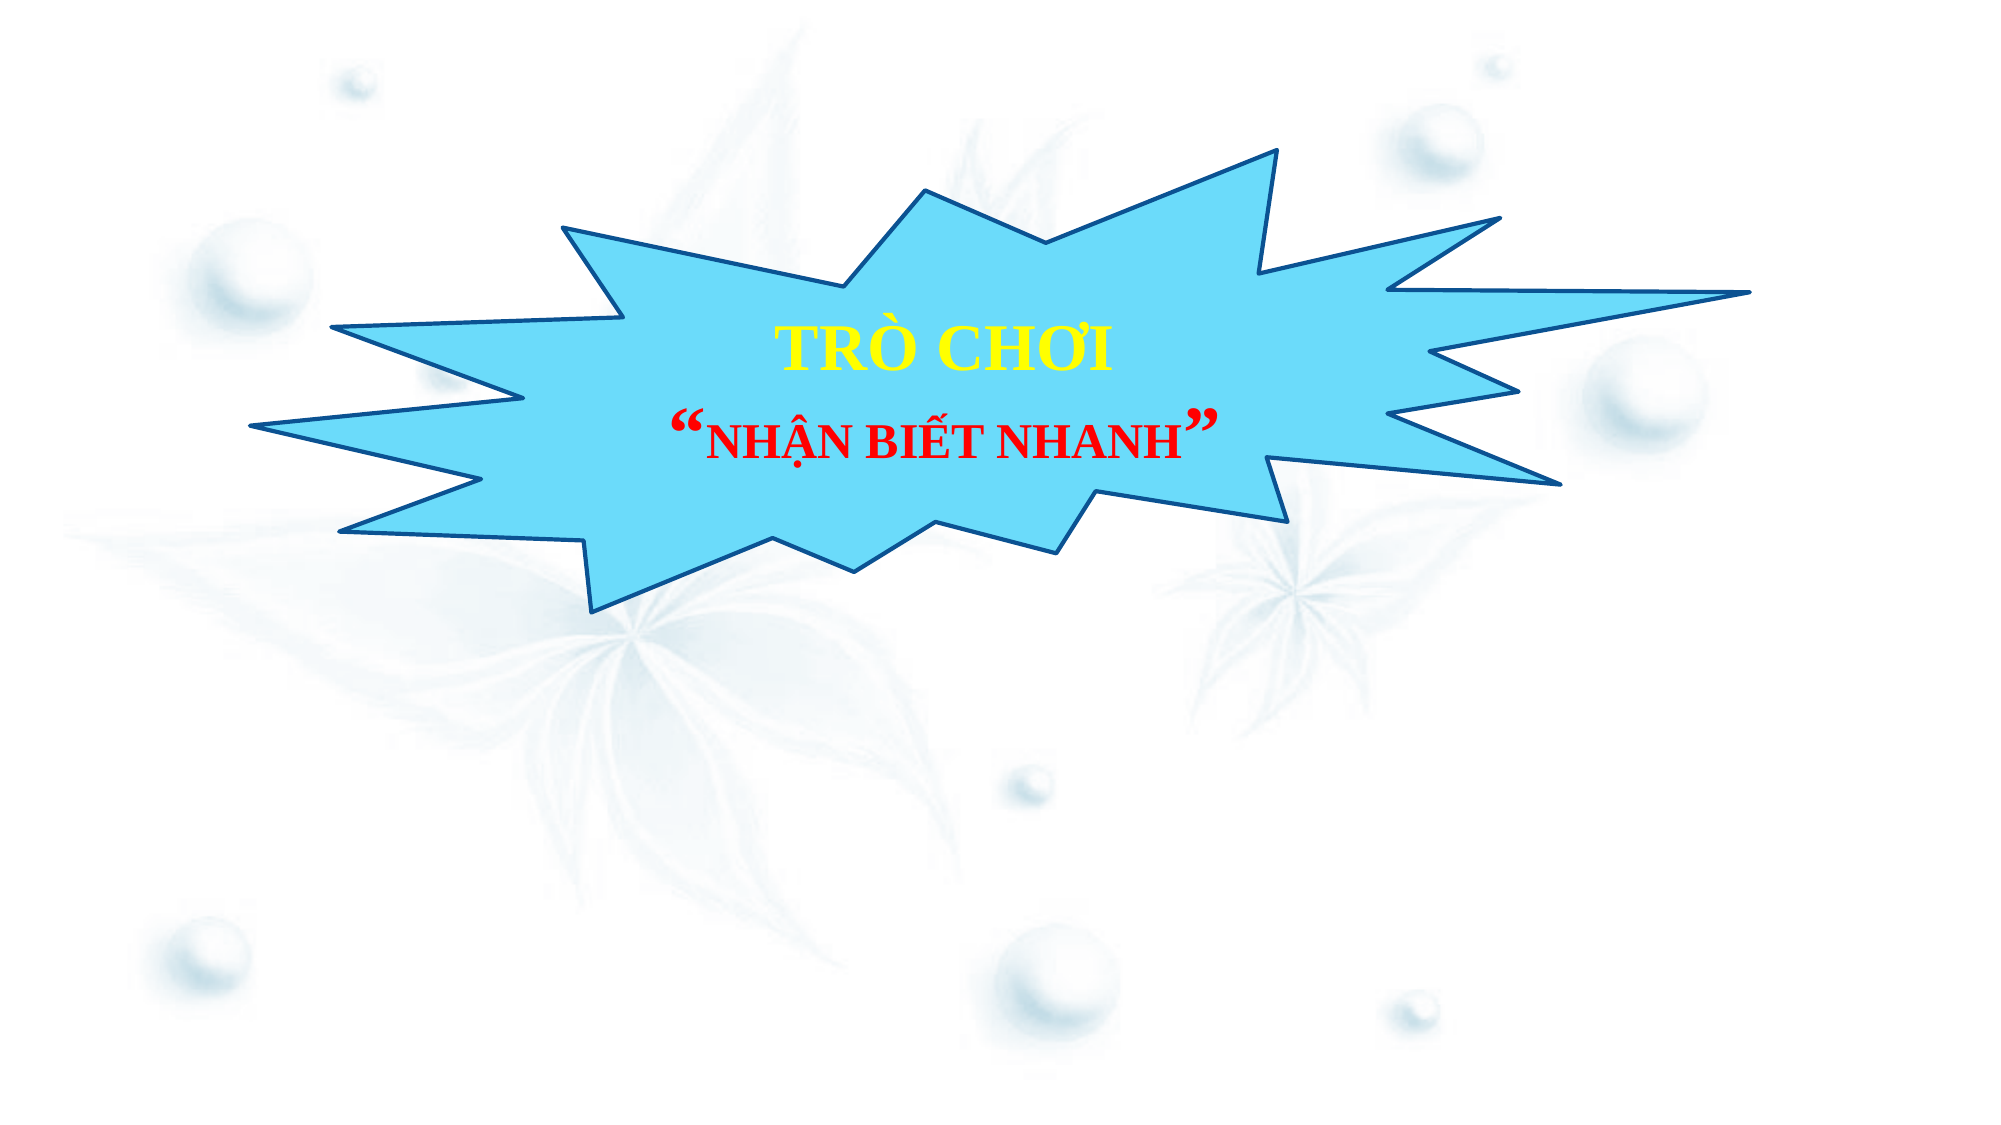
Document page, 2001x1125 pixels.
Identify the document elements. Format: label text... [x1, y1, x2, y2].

text_box TRÒ CHƠI “NHẬN BIẾT NHANH” [247, 147, 1752, 615]
